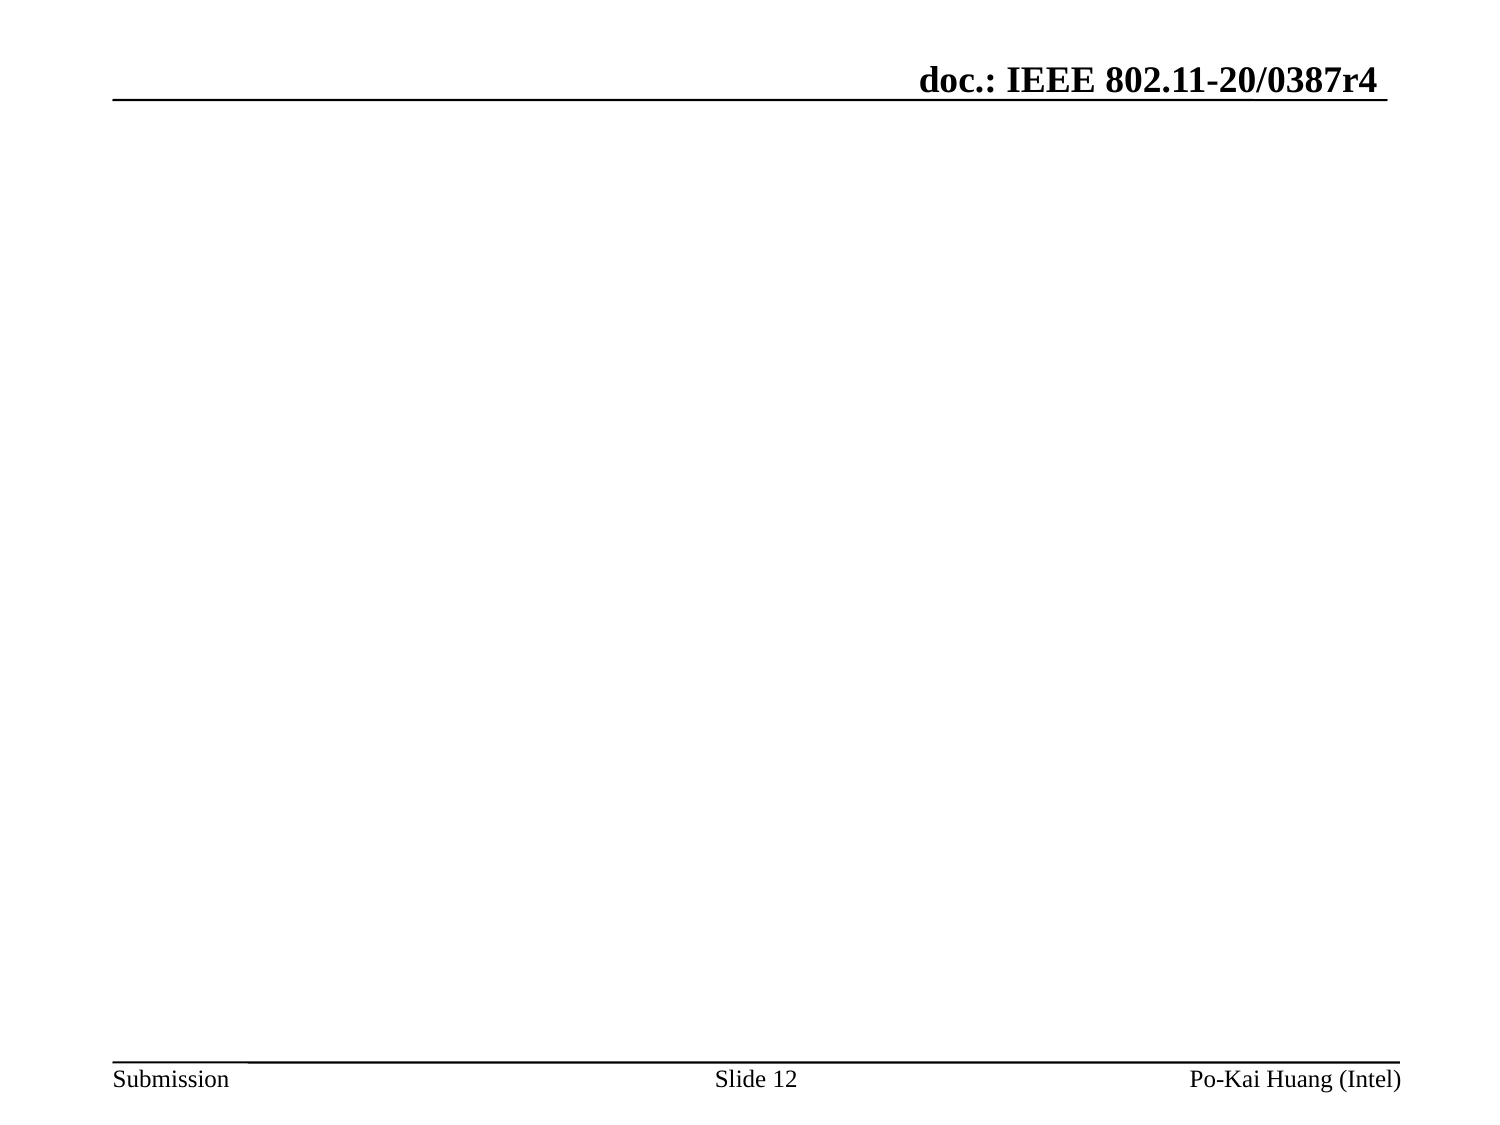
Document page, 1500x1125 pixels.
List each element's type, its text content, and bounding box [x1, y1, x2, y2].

footer Po-Kai Huang (Intel) [1186, 1061, 1402, 1093]
slide_number Slide 12 [712, 1061, 800, 1093]
